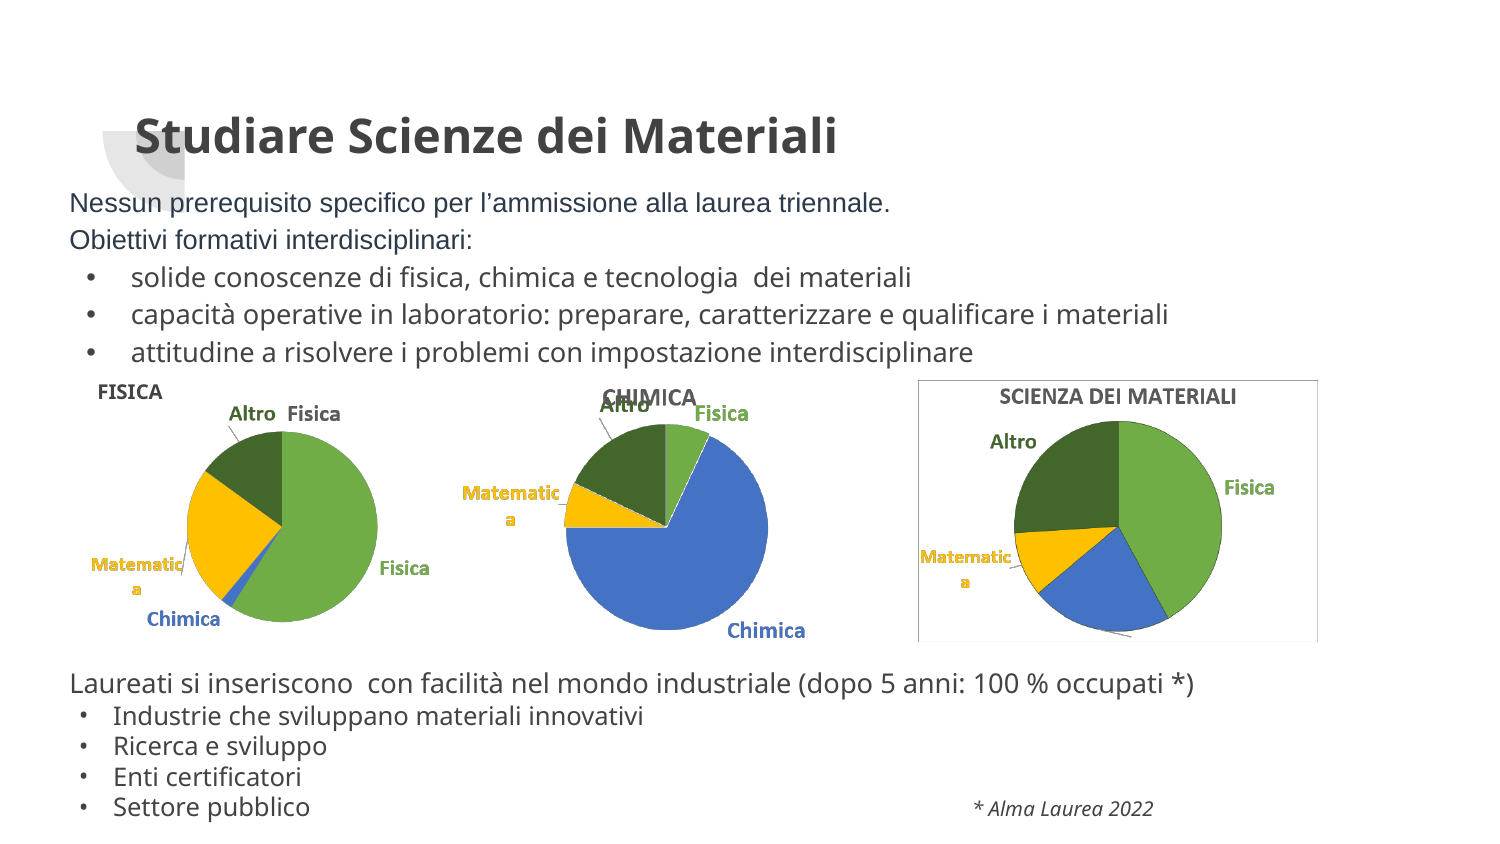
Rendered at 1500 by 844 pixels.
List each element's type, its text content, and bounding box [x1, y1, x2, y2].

picture [918, 379, 1318, 642]
picture [82, 379, 880, 642]
list Nessun prerequisito specifico per l’ammissione alla laurea triennale. Obiettivi formativi interdisciplinari: solide conoscenze di fisica, chimica e tecnologia dei materiali capacità operative in laboratorio: preparare, caratterizzare e qualificare i materiali attitudine a risolvere i problemi con impostazione interdisciplinare FISICA Laureati si inseriscono con facilità nel mondo industriale (dopo 5 anni: 100 % occupati *) Industrie che sviluppano materiali innovativi Ricerca e sviluppo Enti certificatori Settore pubblico * Alma Laurea 2022 [54, 57, 1447, 844]
